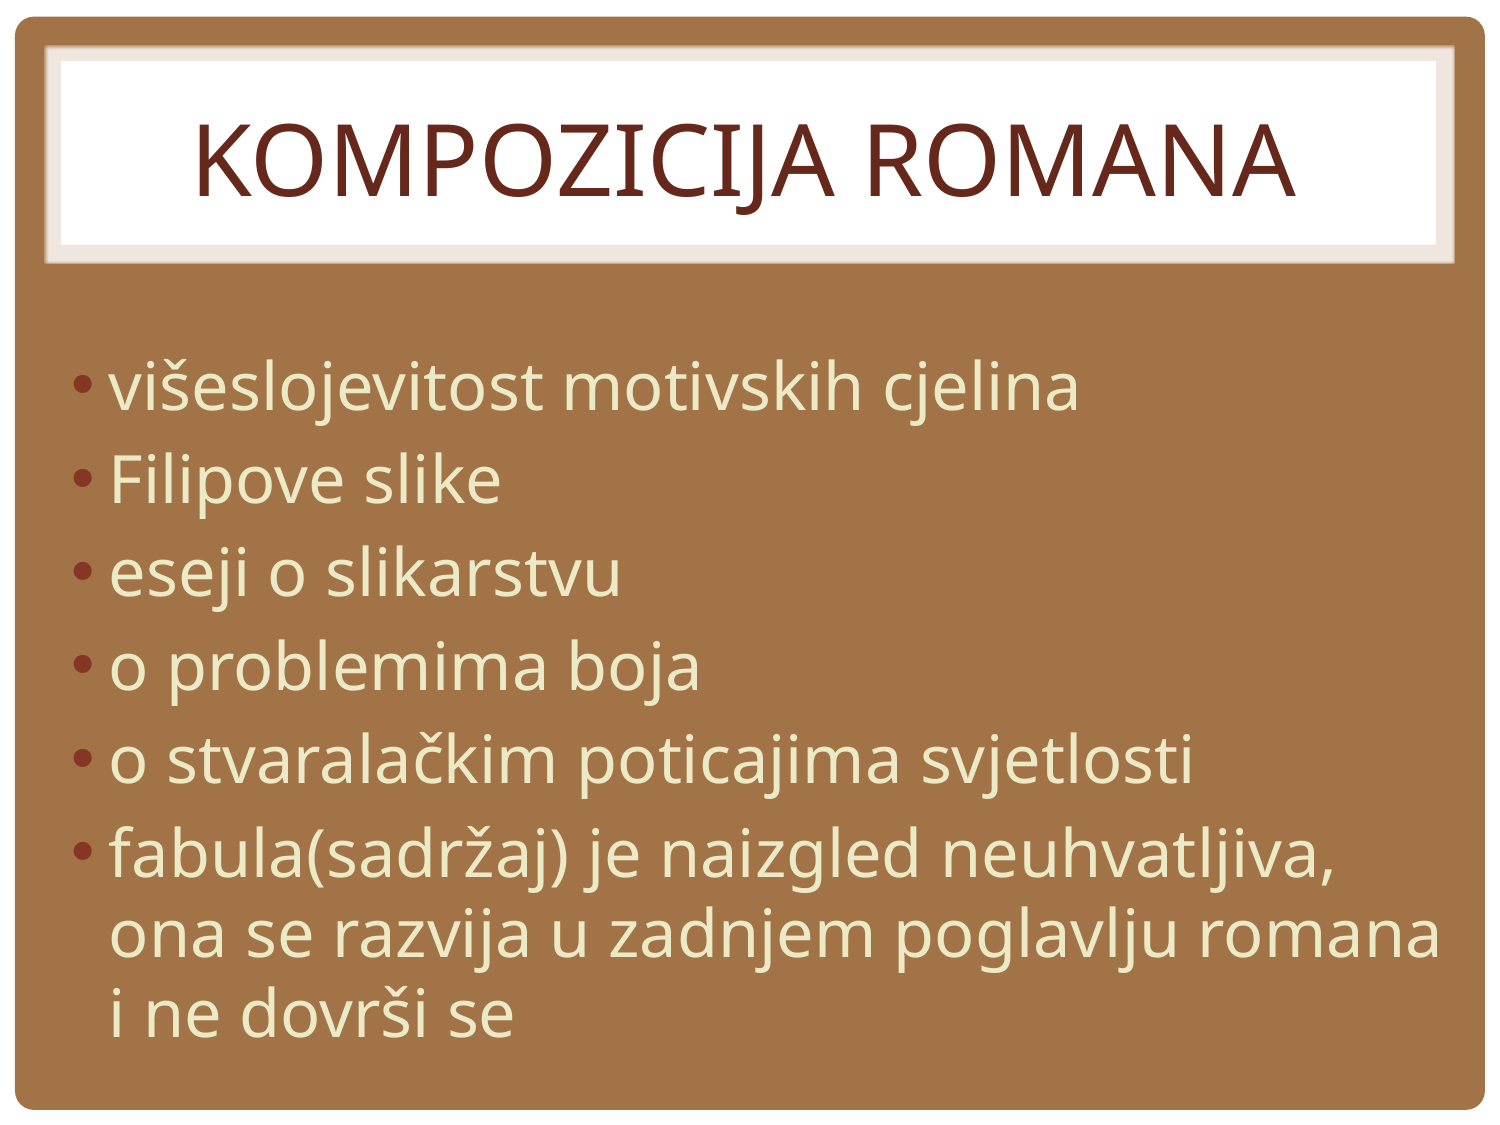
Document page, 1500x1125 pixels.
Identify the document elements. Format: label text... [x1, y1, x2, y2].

list višeslojevitost motivskih cjelina Filipove slike eseji o slikarstvu o problemima boja o stvaralačkim poticajima svjetlosti fabula(sadržaj) je naizgled neuhvatljiva, ona se razvija u zadnjem poglavlju romana i ne dovrši se [37, 262, 1475, 1100]
title Kompozicija romana [37, 50, 1450, 262]
